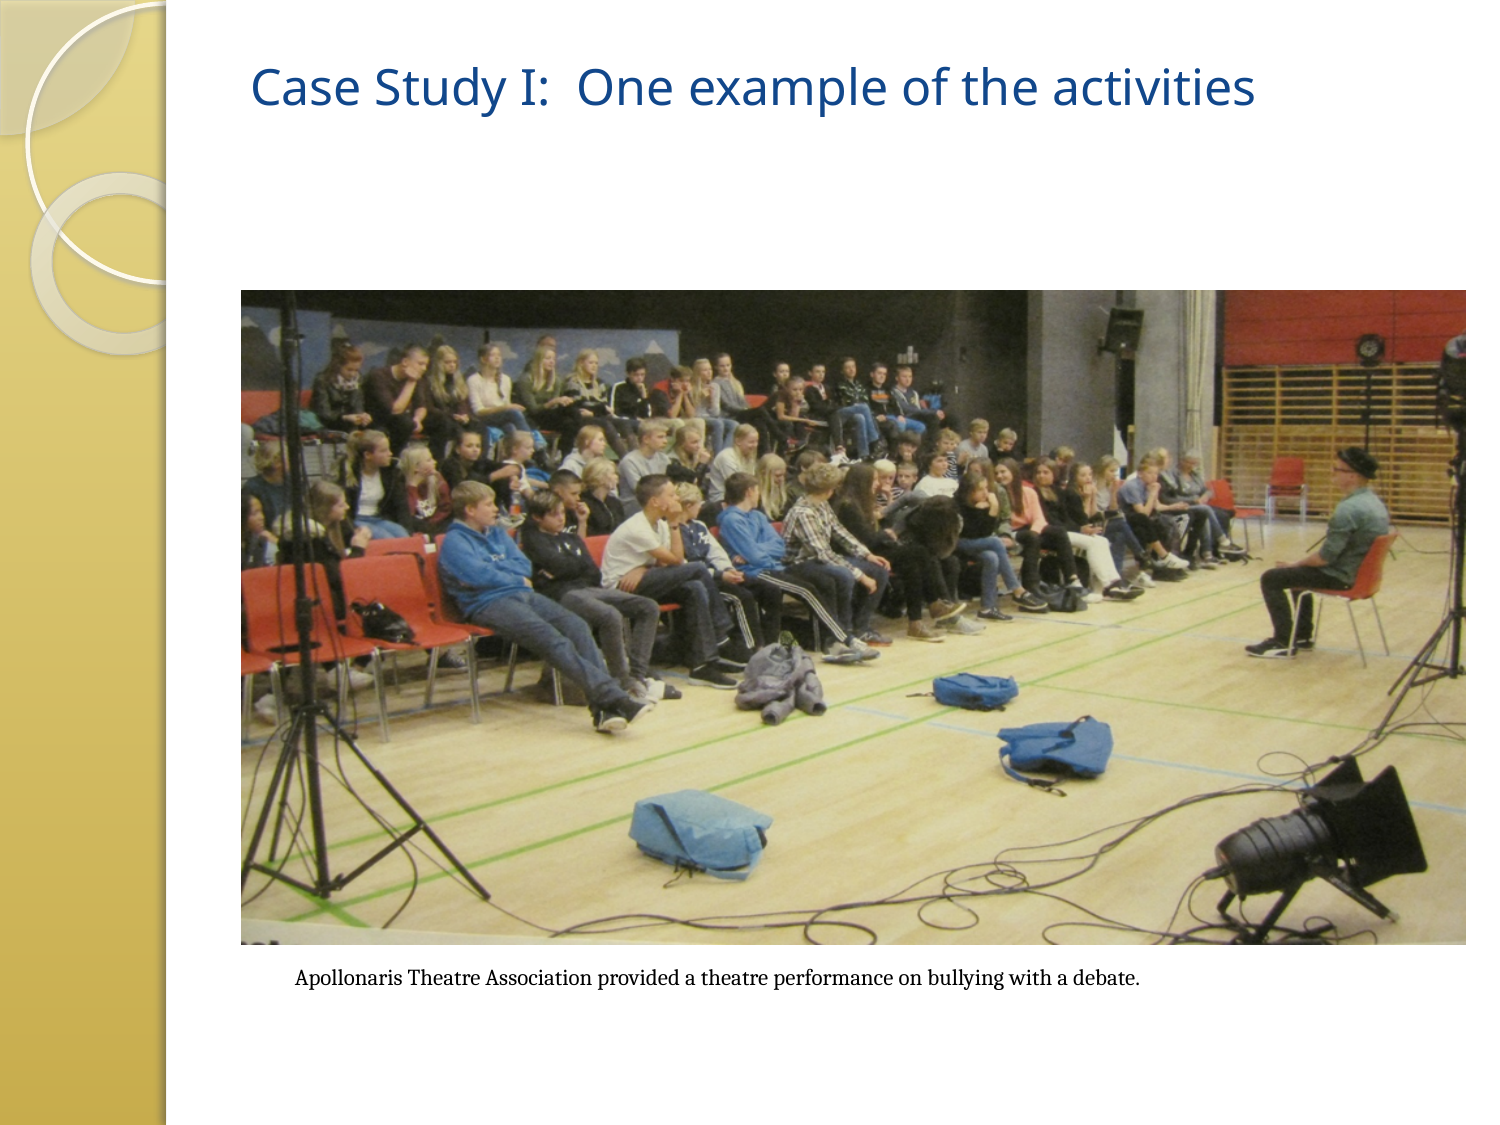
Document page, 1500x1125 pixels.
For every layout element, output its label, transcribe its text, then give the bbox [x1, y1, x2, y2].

title Case Study I: One example of the activities [235, 45, 1466, 126]
picture [241, 290, 1466, 946]
text_box Apollonaris Theatre Association provided a theatre performance on bullying with a debate. [280, 958, 1235, 998]
